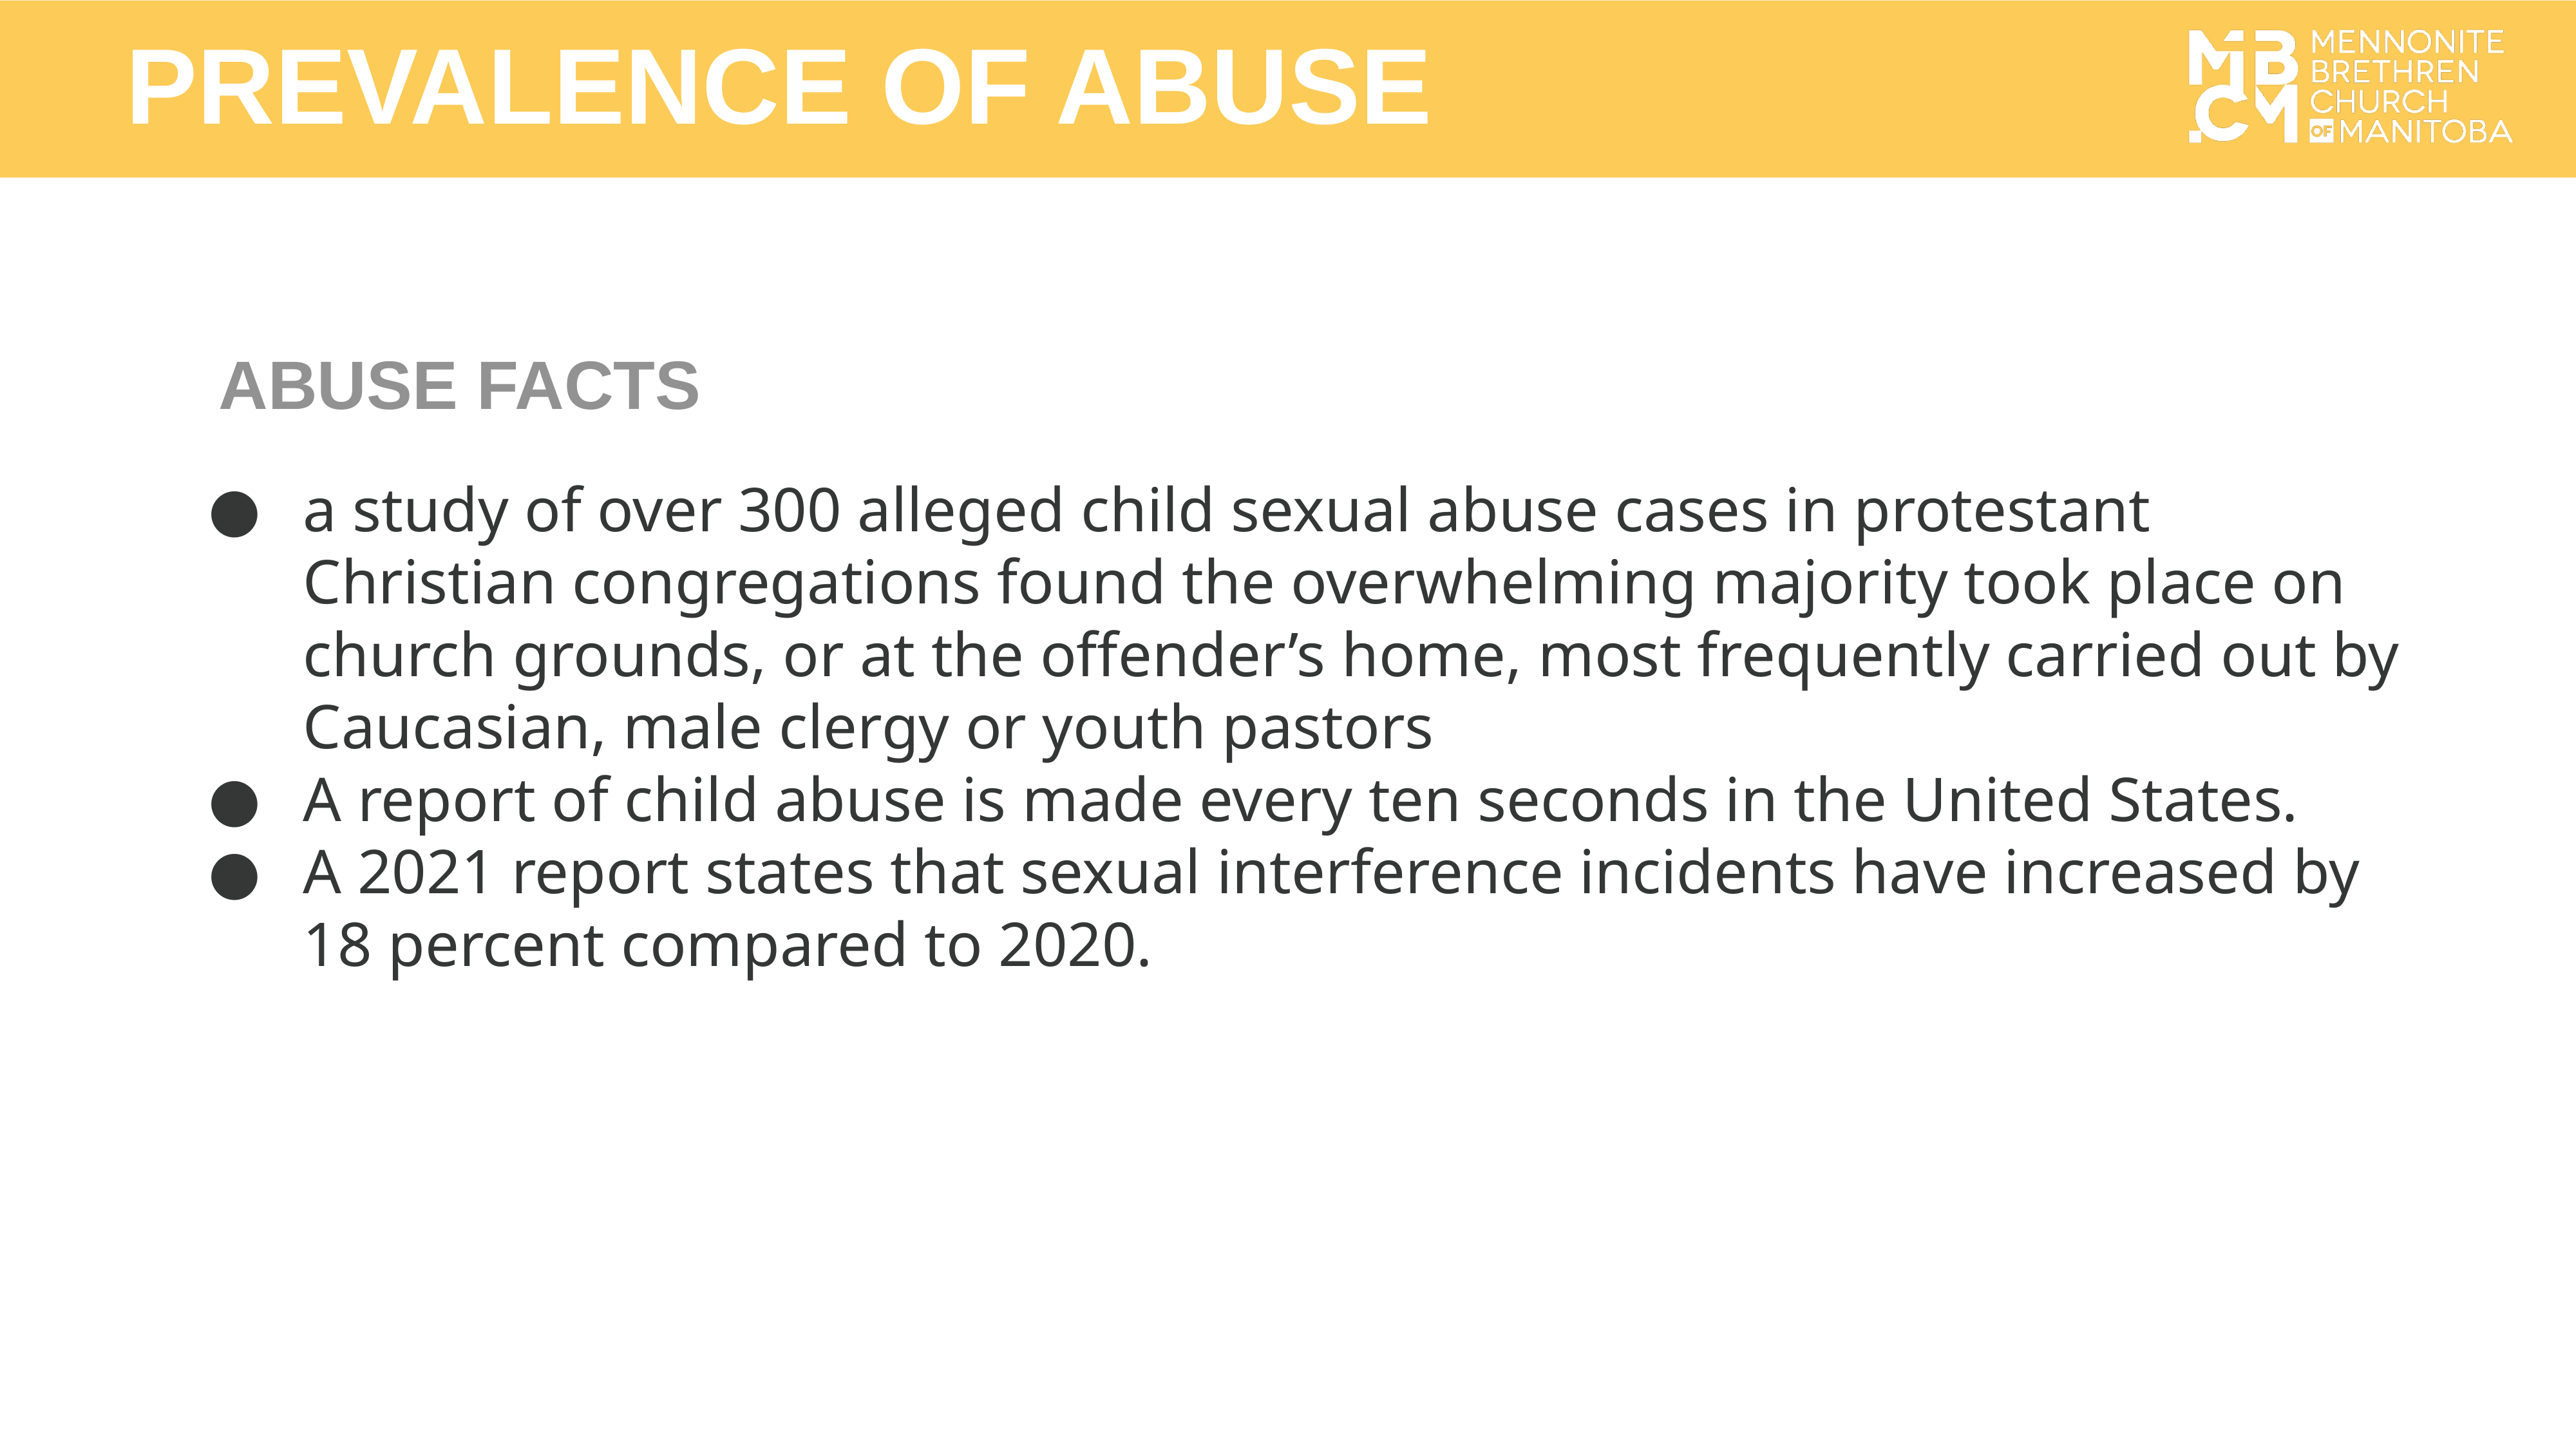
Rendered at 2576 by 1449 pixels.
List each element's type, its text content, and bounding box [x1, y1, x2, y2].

list a study of over 300 alleged child sexual abuse cases in protestant Christian congregations found the overwhelming majority took place on church grounds, or at the offender’s home, most frequently carried out by Caucasian, male clergy or youth pastors A report of child abuse is made every ten seconds in the United States. A 2021 report states that sexual interference incidents have increased by 18 percent compared to 2020. [169, 394, 2407, 1055]
title PREVALENCE OF ABUSE [120, 48, 2340, 193]
text_box ABUSE FACTS [213, 305, 953, 459]
picture [2048, 0, 2576, 319]
